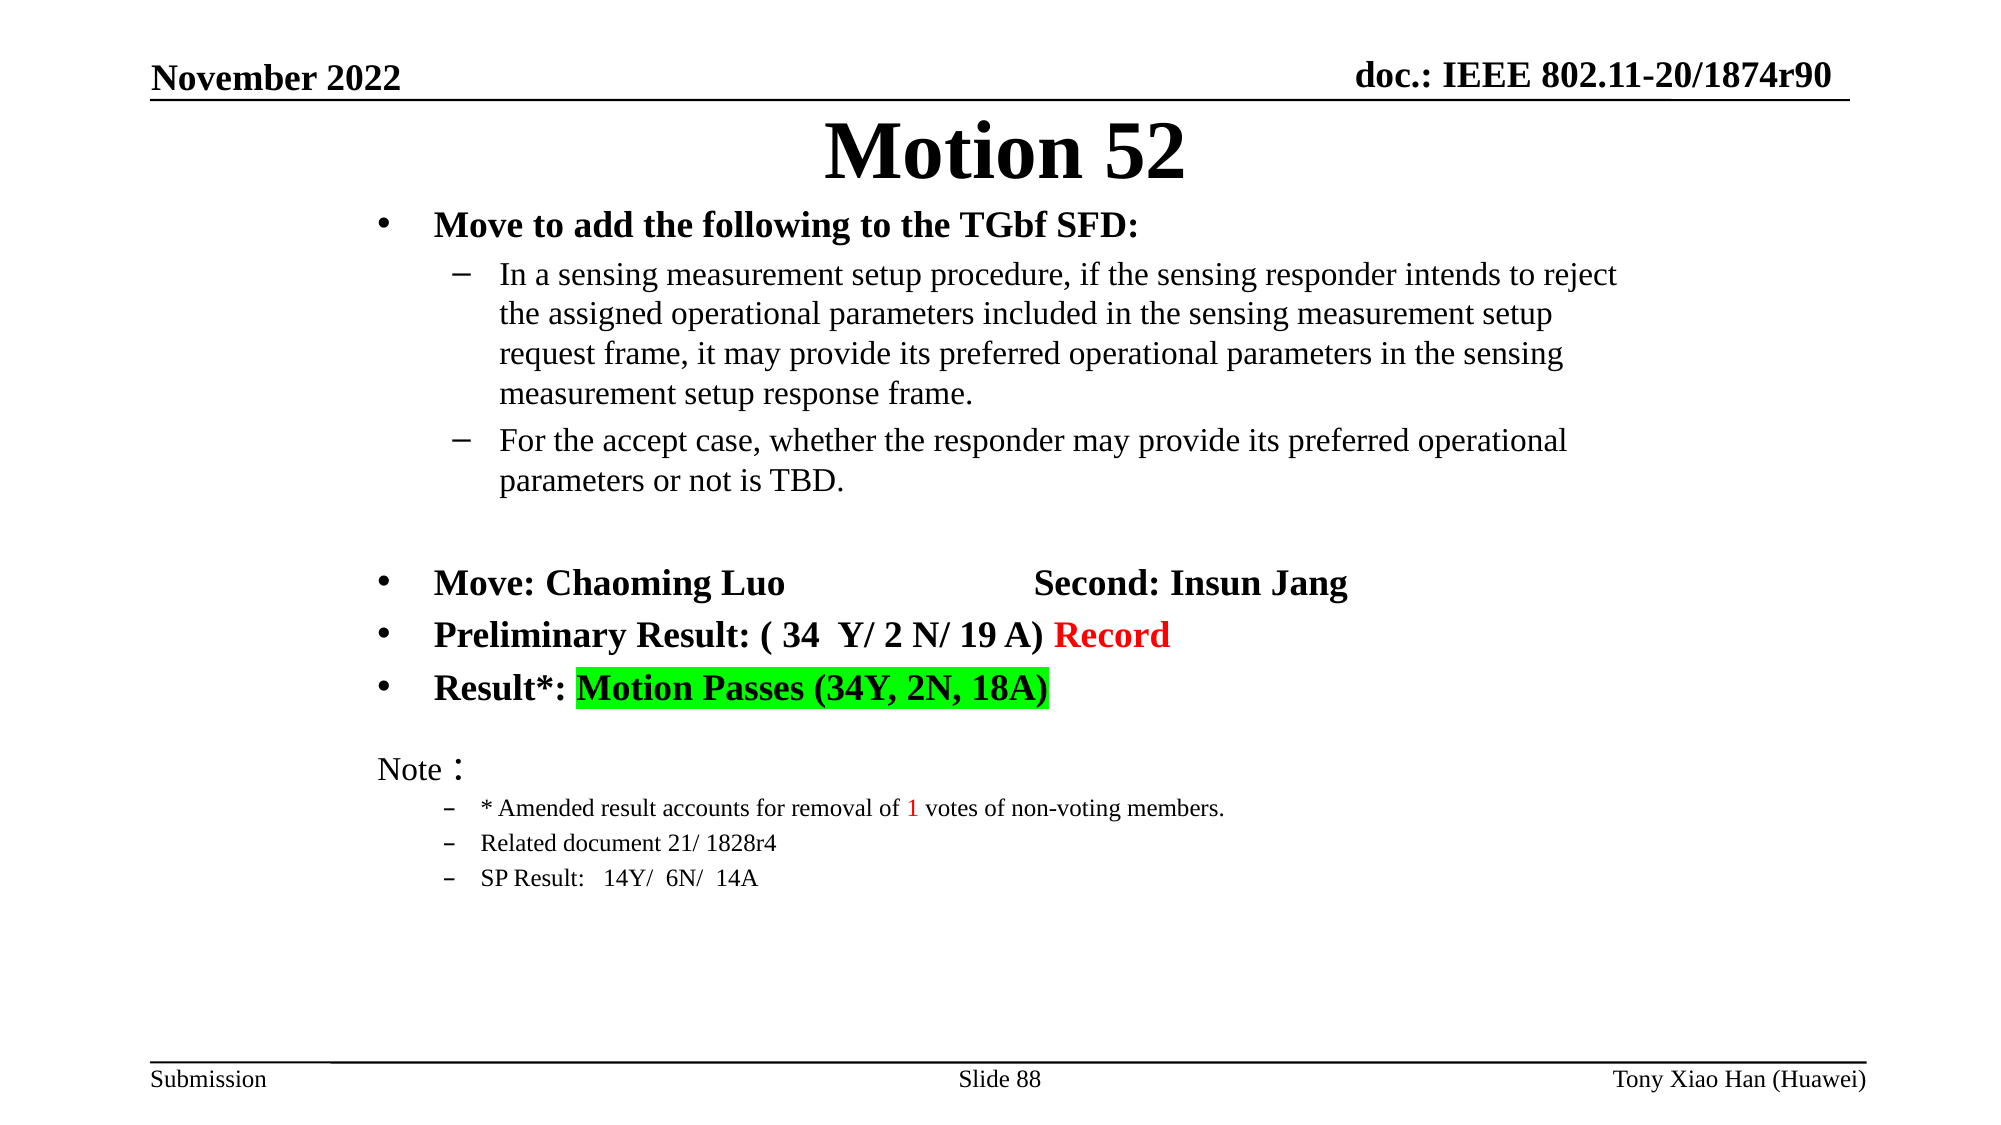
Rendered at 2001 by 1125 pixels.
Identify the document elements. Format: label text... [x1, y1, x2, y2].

text_box Motion 52 [368, 87, 1644, 225]
text_box Move to add the following to the TGbf SFD: In a sensing measurement setup procedure, if the sensing responder intends to reject the assigned operational parameters included in the sensing measurement setup request frame, it may provide its preferred operational parameters in the sensing measurement setup response frame. For the accept case, whether the responder may provide its preferred operational parameters or not is TBD. Move: Chaoming Luo Second: Insun Jang Preliminary Result: ( 34 Y/ 2 N/ 19 A) Record Result*: Motion Passes (34Y, 2N, 18A) Note： * Amended result accounts for removal of 1 votes of non-voting members. Related document 21/ 1828r4 SP Result: 14Y/ 6N/ 14A [362, 162, 1638, 850]
